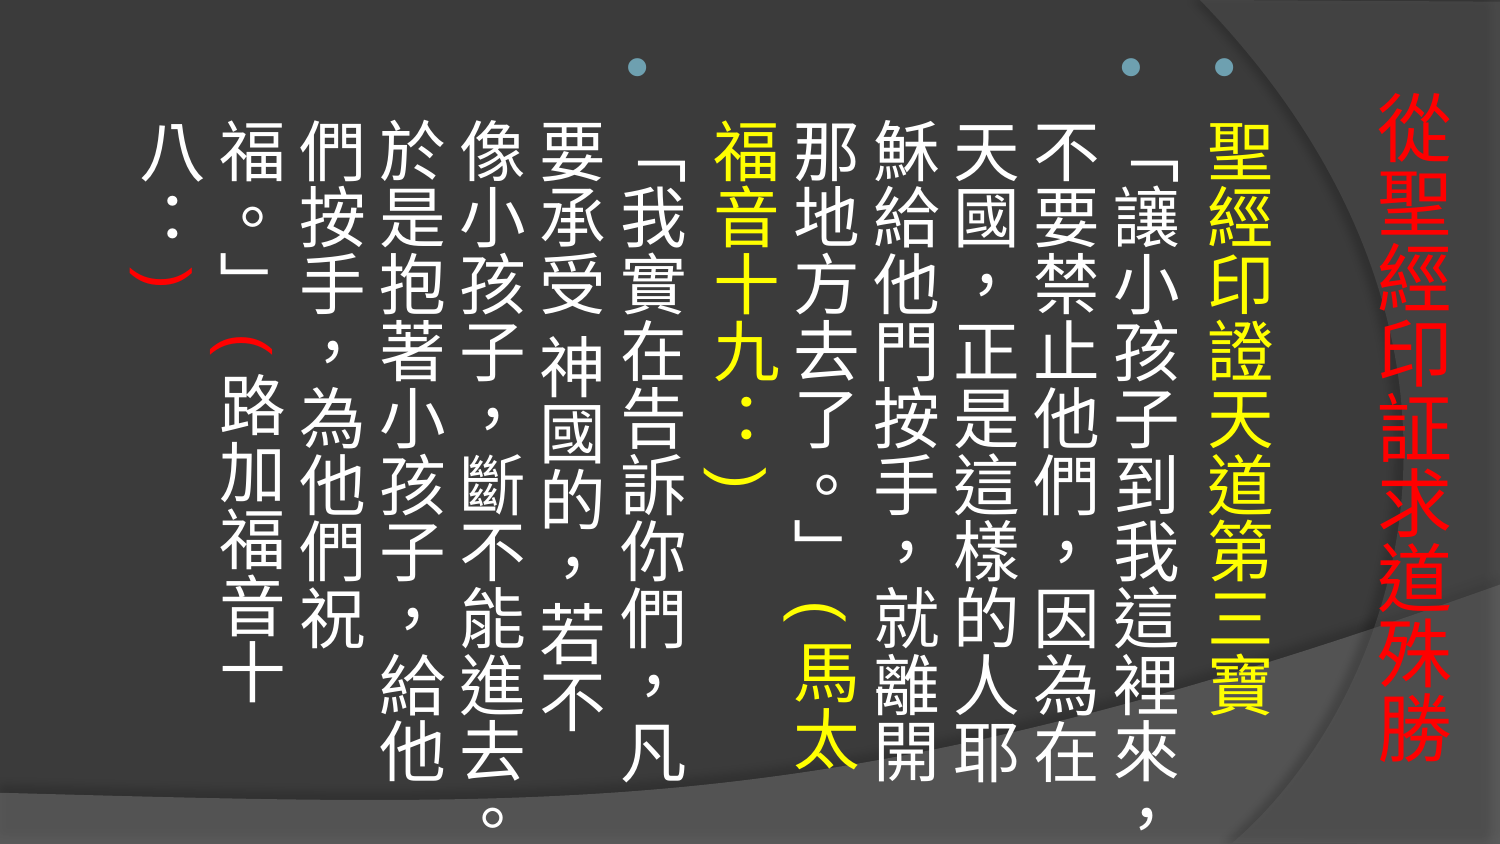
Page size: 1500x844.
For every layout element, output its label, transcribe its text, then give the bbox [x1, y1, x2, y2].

title 從聖經印証求道殊勝 [1352, 43, 1473, 812]
list 聖經印證天道第三寶 「讓小孩子到我這裡來，不要禁止他們，因為在天國，正是這樣的人耶穌給他門按手，就離開那地方去了。」(馬太福音十九：) 「我實在告訴你們，凡要承受 神國的，若不像小孩子，斷不能進去。於是抱著小孩子，給他們按手，為他們祝福。」(路加福音十八：) [29, 33, 1329, 812]
